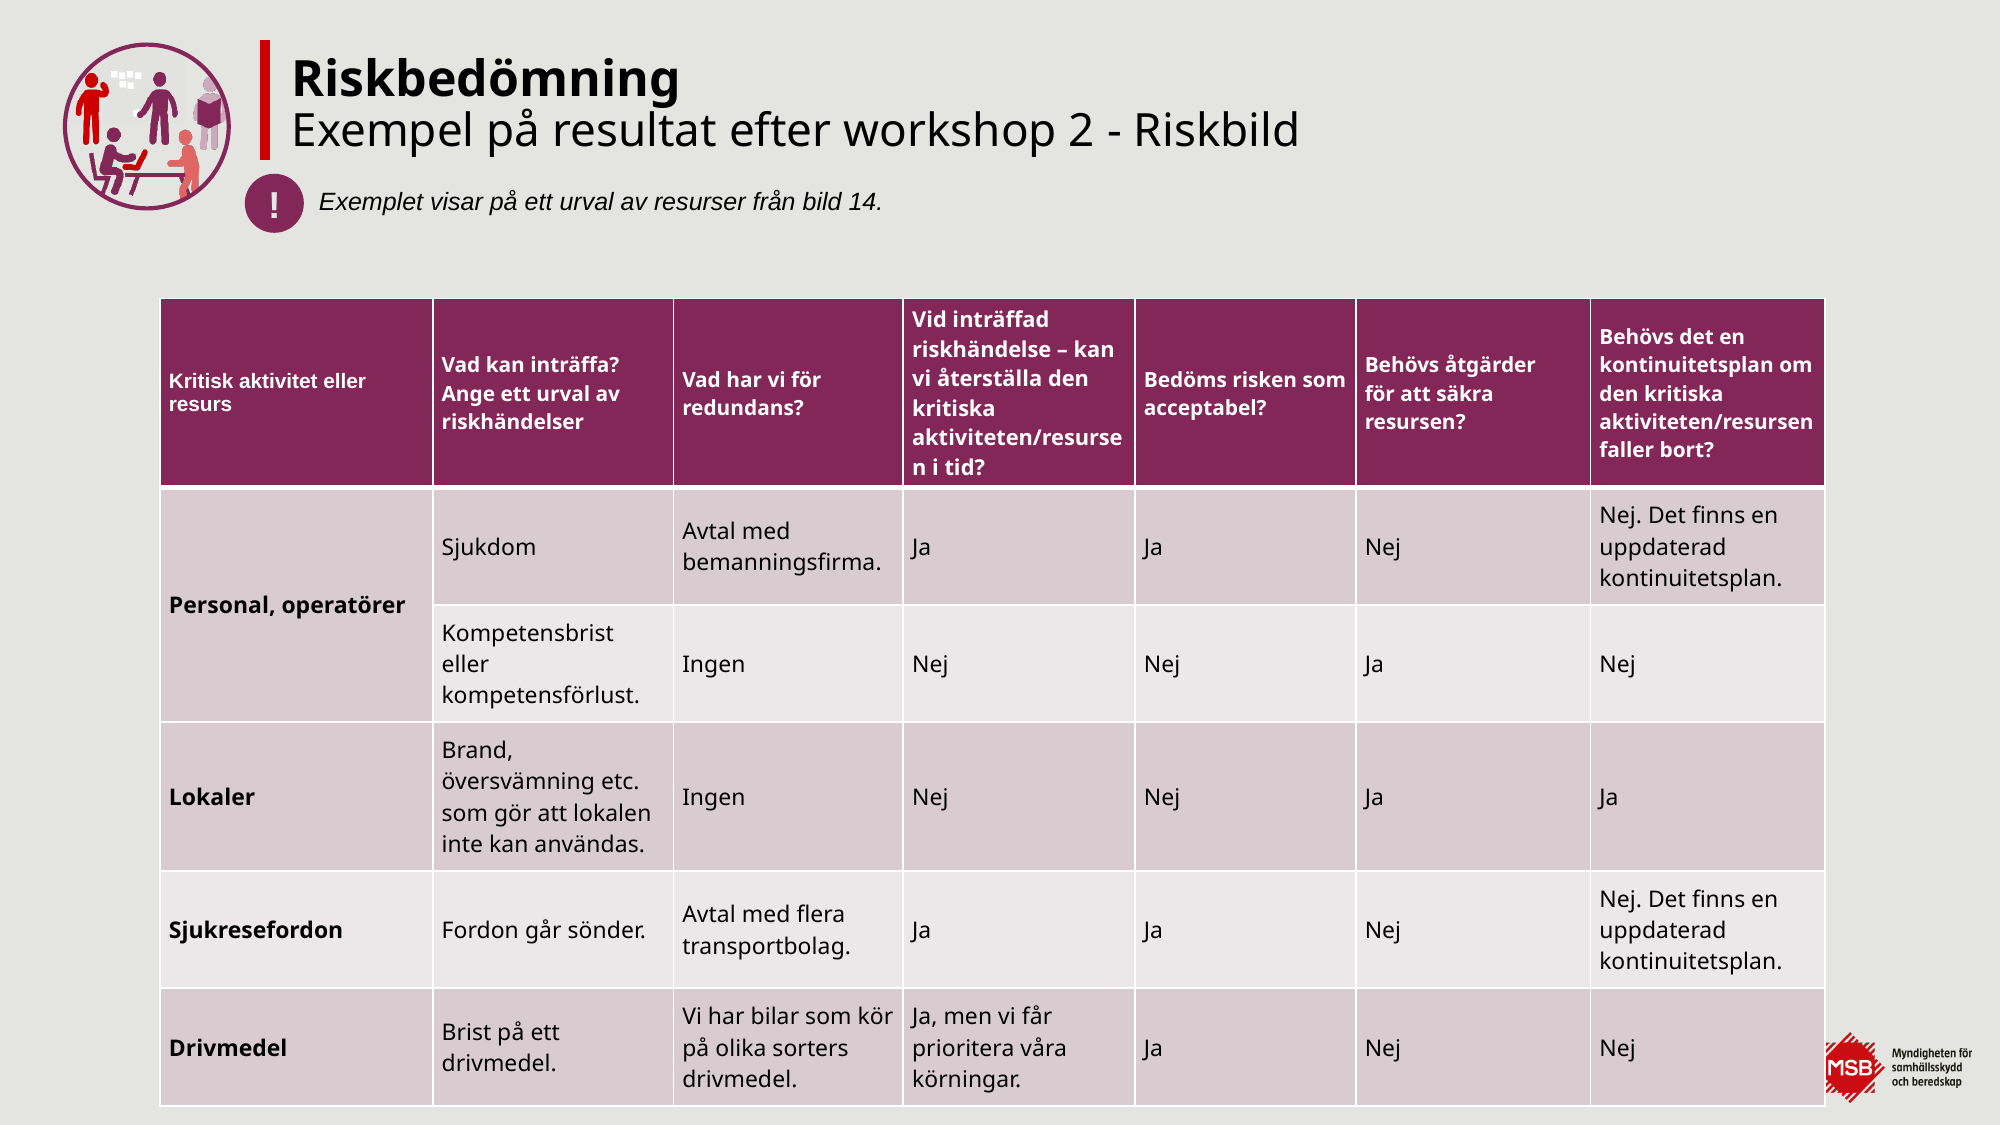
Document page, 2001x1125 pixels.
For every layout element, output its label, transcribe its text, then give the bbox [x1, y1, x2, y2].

table_cell Nej [1357, 490, 1590, 604]
text_box ! [243, 172, 305, 234]
table_cell Sjukresefordon [161, 872, 432, 987]
table_cell Avtal med bemanningsfirma. [674, 490, 902, 604]
table_cell Nej [904, 606, 1134, 721]
title Riskbedömning Exempel på resultat efter workshop 2 - Riskbild [276, 45, 1751, 166]
table_cell Ja [1357, 606, 1590, 721]
picture [1826, 1032, 1972, 1103]
table_cell Ja [1136, 872, 1355, 987]
table_cell Nej. Det finns en uppdaterad kontinuitetsplan. [1591, 490, 1824, 604]
text_box Exemplet visar på ett urval av resurser från bild 14. [303, 178, 1237, 223]
table_cell Vi har bilar som kör på olika sorters drivmedel. [674, 989, 902, 1105]
table_cell Drivmedel [161, 989, 432, 1105]
table_cell Lokaler [161, 723, 432, 870]
table_cell Brand, översvämning etc. som gör att lokalen inte kan användas. [434, 723, 673, 870]
table_cell Ja [904, 872, 1134, 987]
table_cell Ja, men vi får prioritera våra körningar. [904, 989, 1134, 1105]
table_cell Brist på ett drivmedel. [434, 989, 673, 1105]
table_cell Ingen [674, 723, 902, 870]
table_cell Personal, operatörer [161, 490, 432, 721]
table_header Behövs det en kontinuitetsplan om den kritiska aktiviteten/resursen faller bort? [1591, 299, 1824, 485]
table_cell Nej [1357, 989, 1590, 1105]
table_cell Sjukdom [434, 490, 673, 604]
table_header Bedöms risken som acceptabel? [1136, 299, 1355, 485]
table_cell Ja [1591, 723, 1824, 870]
table_cell Kompetensbrist eller kompetensförlust. [434, 606, 673, 721]
table_cell Ja [1136, 989, 1355, 1105]
table_cell Avtal med flera transportbolag. [674, 872, 902, 987]
picture [64, 44, 229, 209]
table_cell Nej [1591, 606, 1824, 721]
table_cell Ja [1136, 490, 1355, 604]
table_cell Nej [1591, 989, 1824, 1105]
table_cell Nej [1136, 723, 1355, 870]
table_header Vid inträffad riskhändelse – kan vi återställa den kritiska aktiviteten/resursen i tid? [904, 299, 1134, 485]
table_cell Nej [904, 723, 1134, 870]
table_cell Ingen [674, 606, 902, 721]
table_header Vad har vi för redundans? [674, 299, 902, 485]
table_header Behövs åtgärder för att säkra resursen? [1357, 299, 1590, 485]
table_header Vad kan inträffa? Ange ett urval av riskhändelser [434, 299, 673, 485]
table_cell Nej [1357, 872, 1590, 987]
table_cell Ja [1357, 723, 1590, 870]
table_cell Ja [904, 490, 1134, 604]
table_cell Nej. Det finns en uppdaterad kontinuitetsplan. [1591, 872, 1824, 987]
table_header Kritisk aktivitet eller resurs [161, 299, 432, 485]
table_cell Fordon går sönder. [434, 872, 673, 987]
table_cell Nej [1136, 606, 1355, 721]
